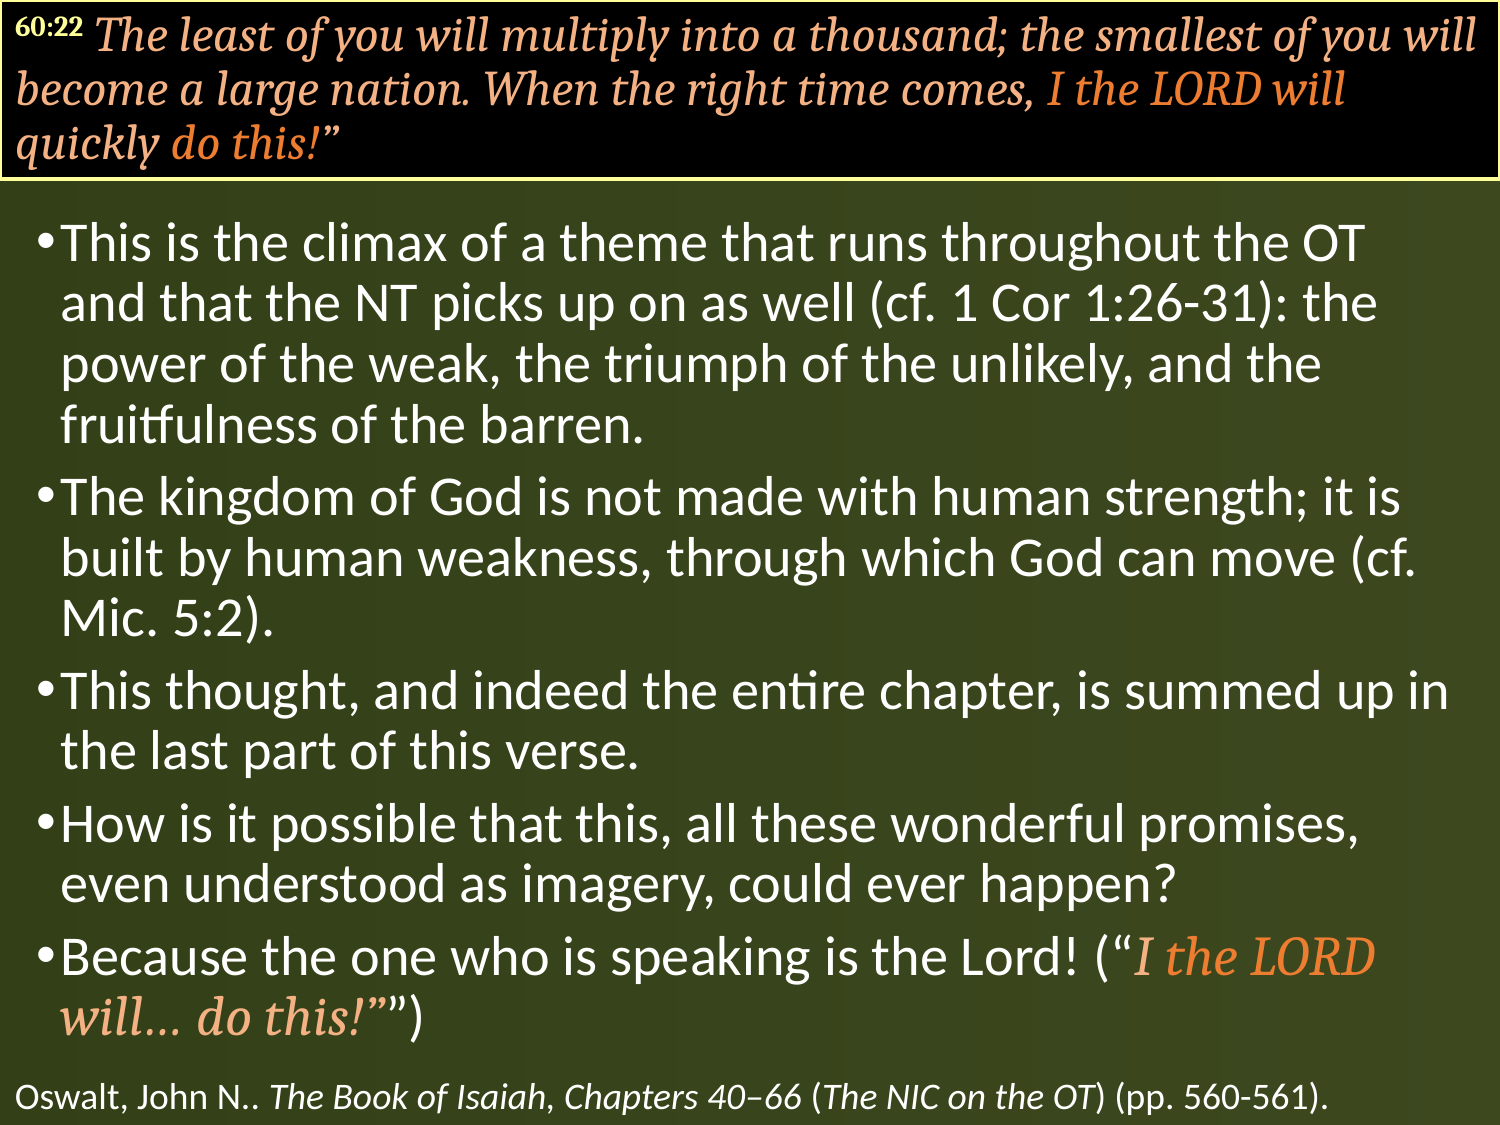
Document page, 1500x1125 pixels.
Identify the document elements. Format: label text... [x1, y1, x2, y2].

text_box Oswalt, John N.. The Book of Isaiah, Chapters 40–66 (The NIC on the OT) (pp. 560-561). [0, 1064, 1500, 1125]
list This is the climax of a theme that runs throughout the OT and that the NT picks up on as well (cf. 1 Cor 1:26-31): the power of the weak, the triumph of the unlikely, and the fruitfulness of the barren. The kingdom of God is not made with human strength; it is built by human weakness, through which God can move (cf. Mic. 5:2). This thought, and indeed the entire chapter, is summed up in the last part of this verse. How is it possible that this, all these wonderful promises, even understood as imagery, could ever happen? Because the one who is speaking is the Lord! (“I the LORD will… do this!””) [20, 205, 1469, 1064]
text_box 60:22 The least of you will multiply into a thousand; the smallest of you will become a large nation. When the right time comes, I the LORD will quickly do this!” [0, 0, 1500, 180]
